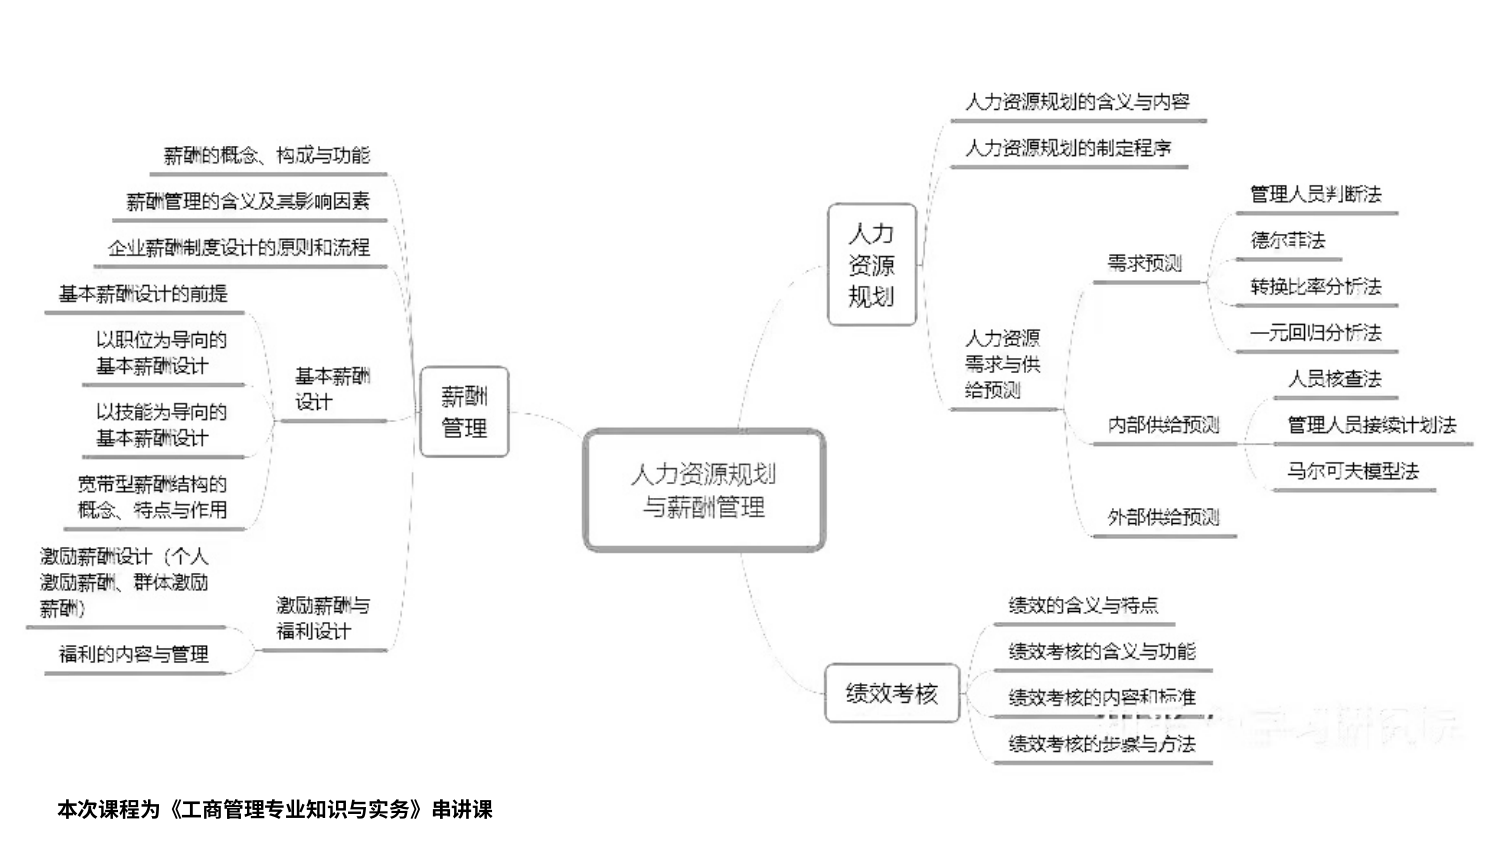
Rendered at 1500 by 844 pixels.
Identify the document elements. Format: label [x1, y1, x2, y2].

picture [0, 57, 1500, 787]
